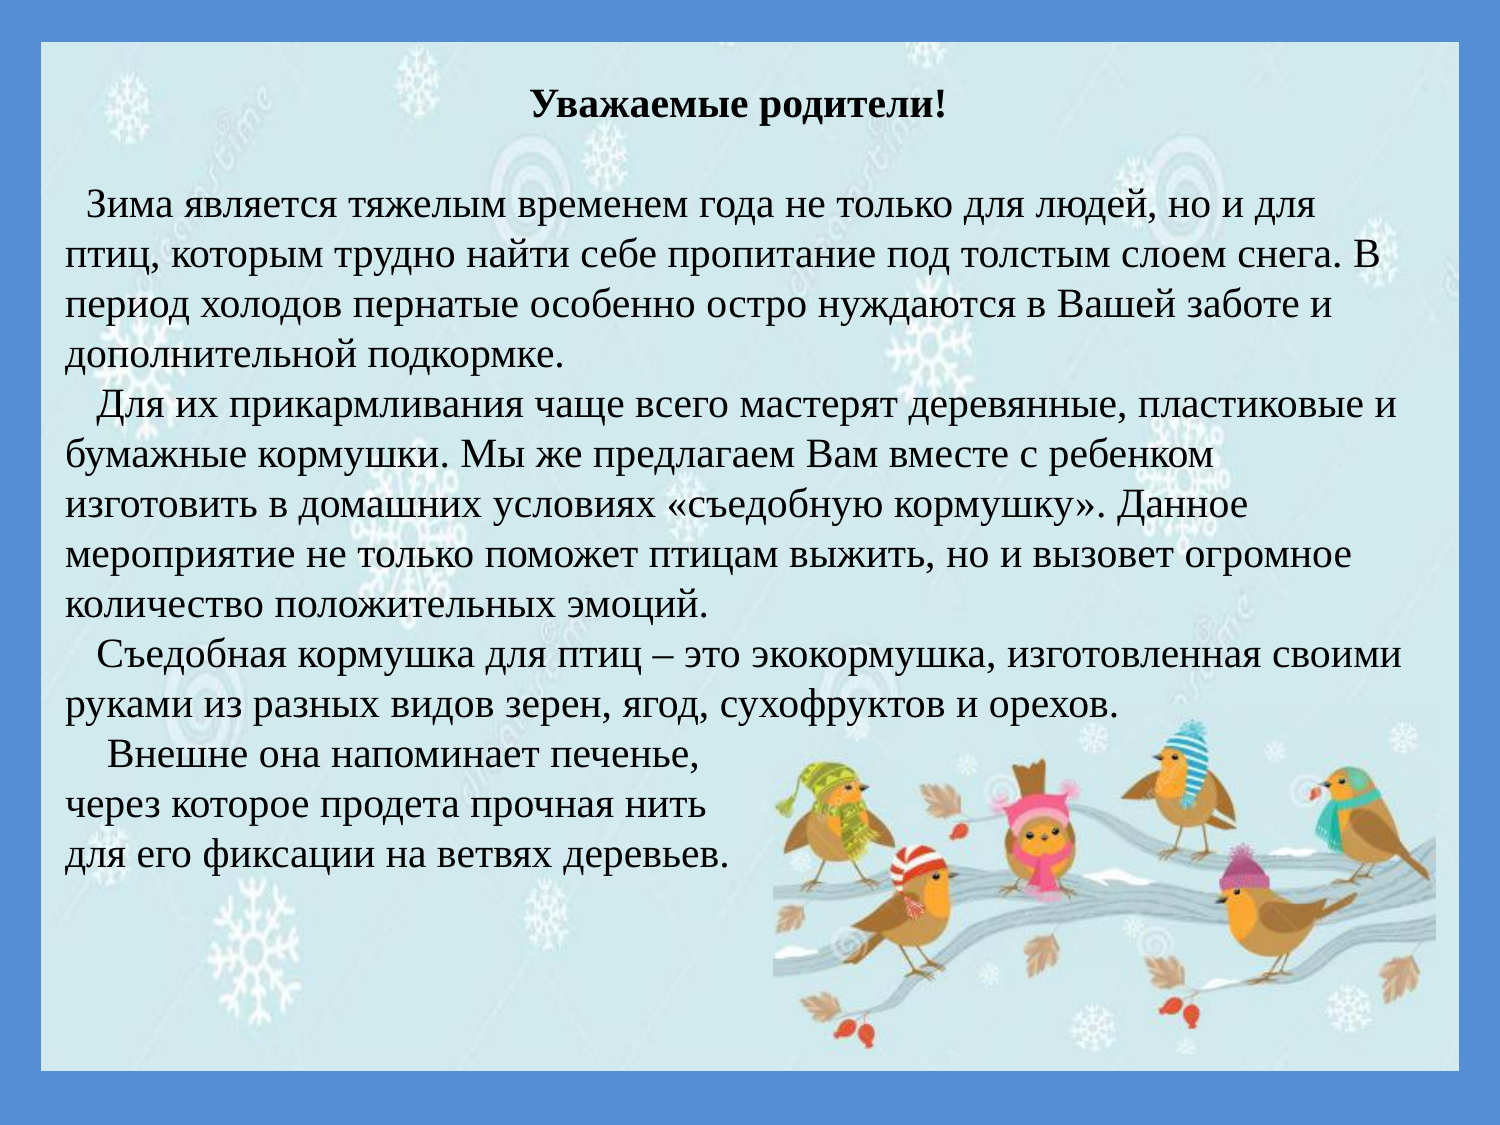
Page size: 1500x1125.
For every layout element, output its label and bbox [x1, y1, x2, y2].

picture [41, 42, 1459, 1071]
